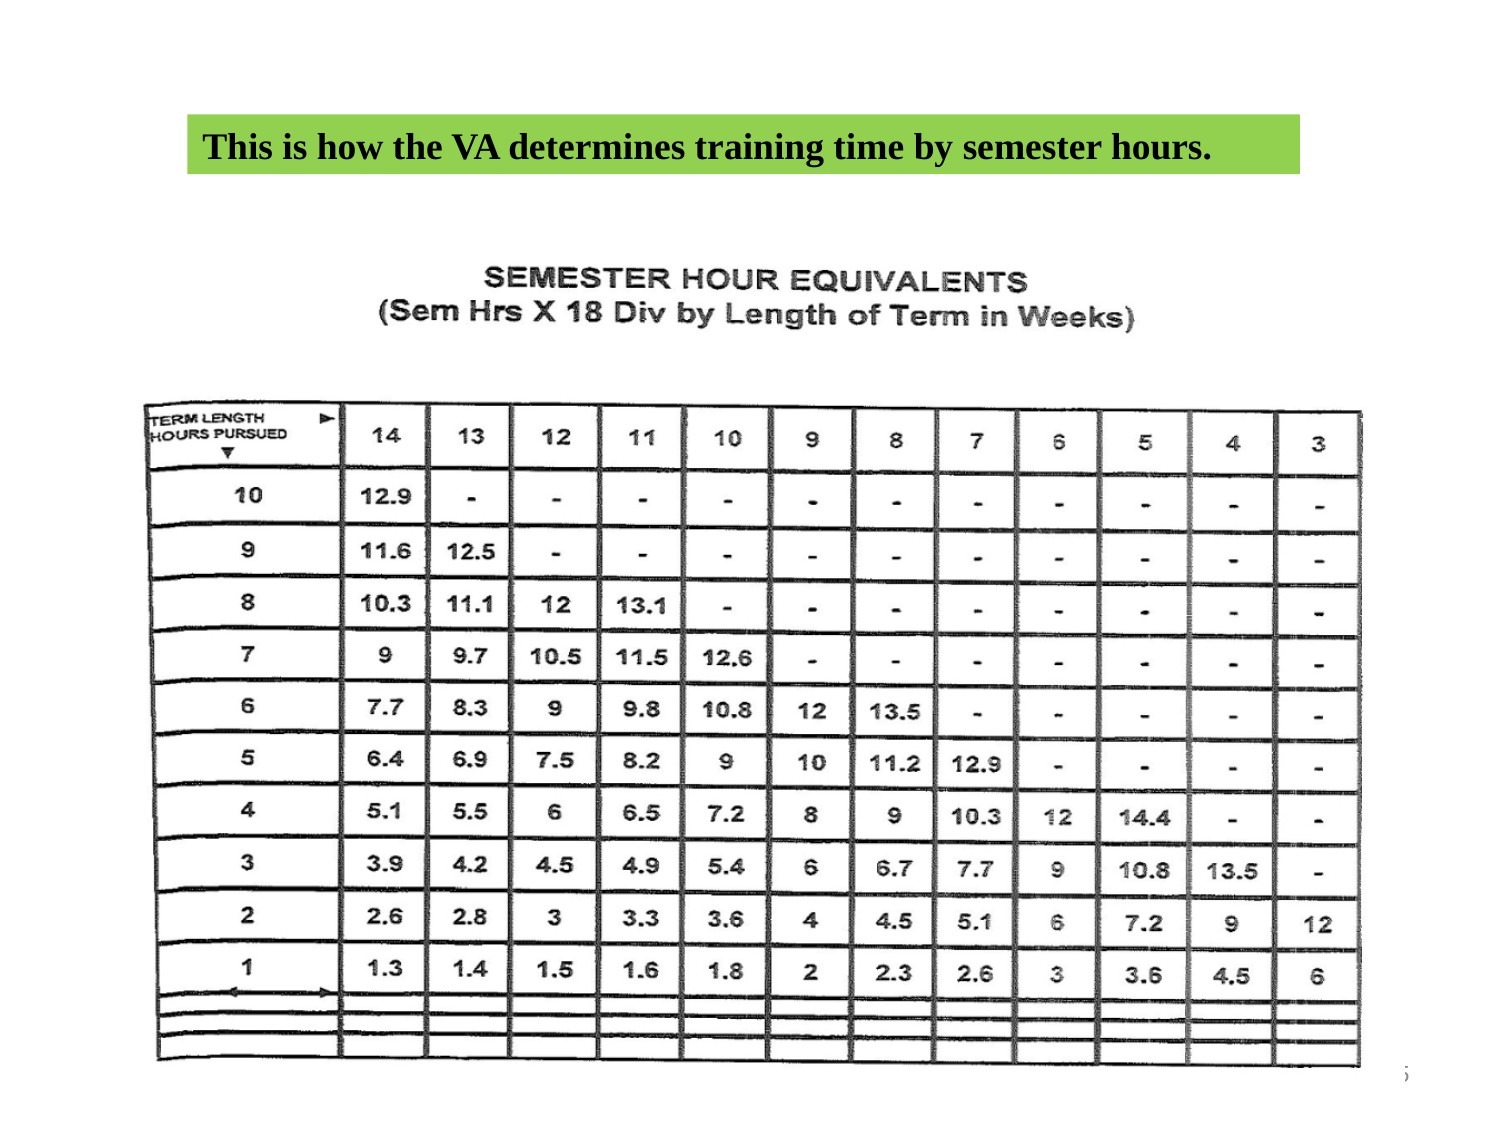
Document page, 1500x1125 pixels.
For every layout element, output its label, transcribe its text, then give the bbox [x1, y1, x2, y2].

text_box This is how the VA determines training time by semester hours. [1188, 114, 1300, 175]
picture [100, 35, 1405, 1125]
slide_number 15 [1405, 1042, 1425, 1103]
text_box This is how the VA determines training time by semester hours. [187, 114, 316, 175]
